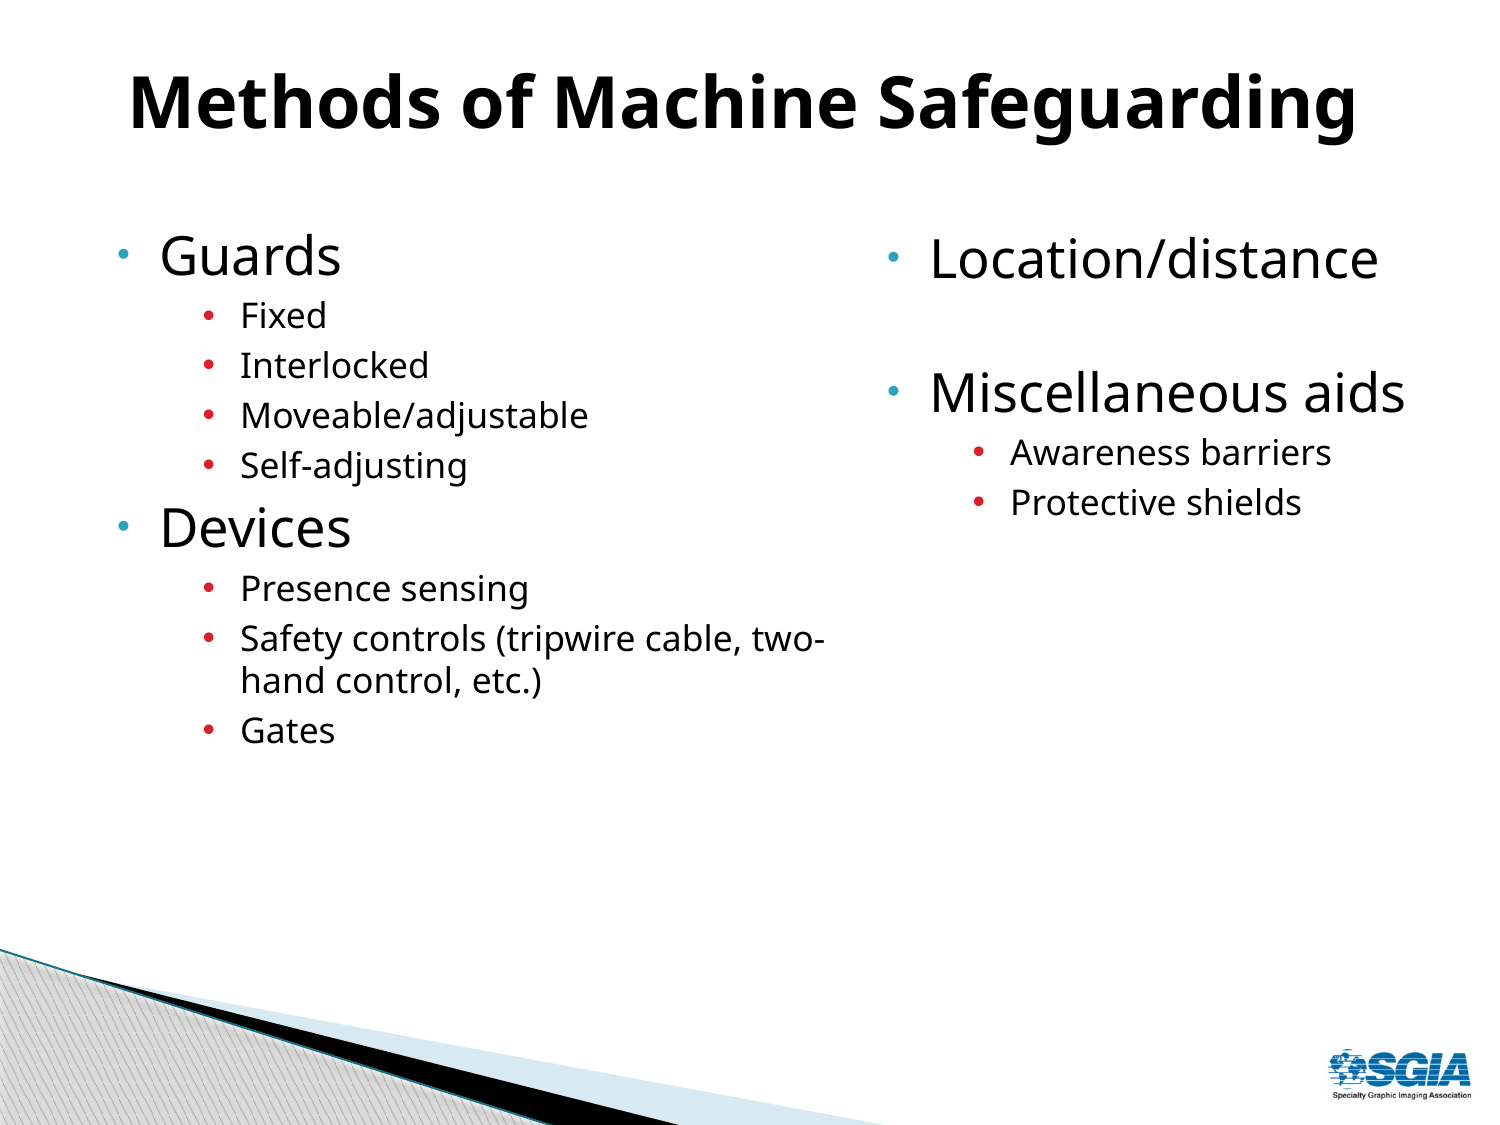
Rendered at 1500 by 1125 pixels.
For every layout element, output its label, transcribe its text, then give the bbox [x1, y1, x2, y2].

title Methods of Machine Safeguarding [112, 6, 1388, 194]
list Guards Fixed Interlocked Moveable/adjustable Self-adjusting Devices Presence sensing Safety controls (tripwire cable, two-hand control, etc.) Gates [84, 213, 871, 889]
list Location/distance Miscellaneous aids Awareness barriers Protective shields [854, 216, 1448, 892]
picture [1325, 1049, 1475, 1102]
